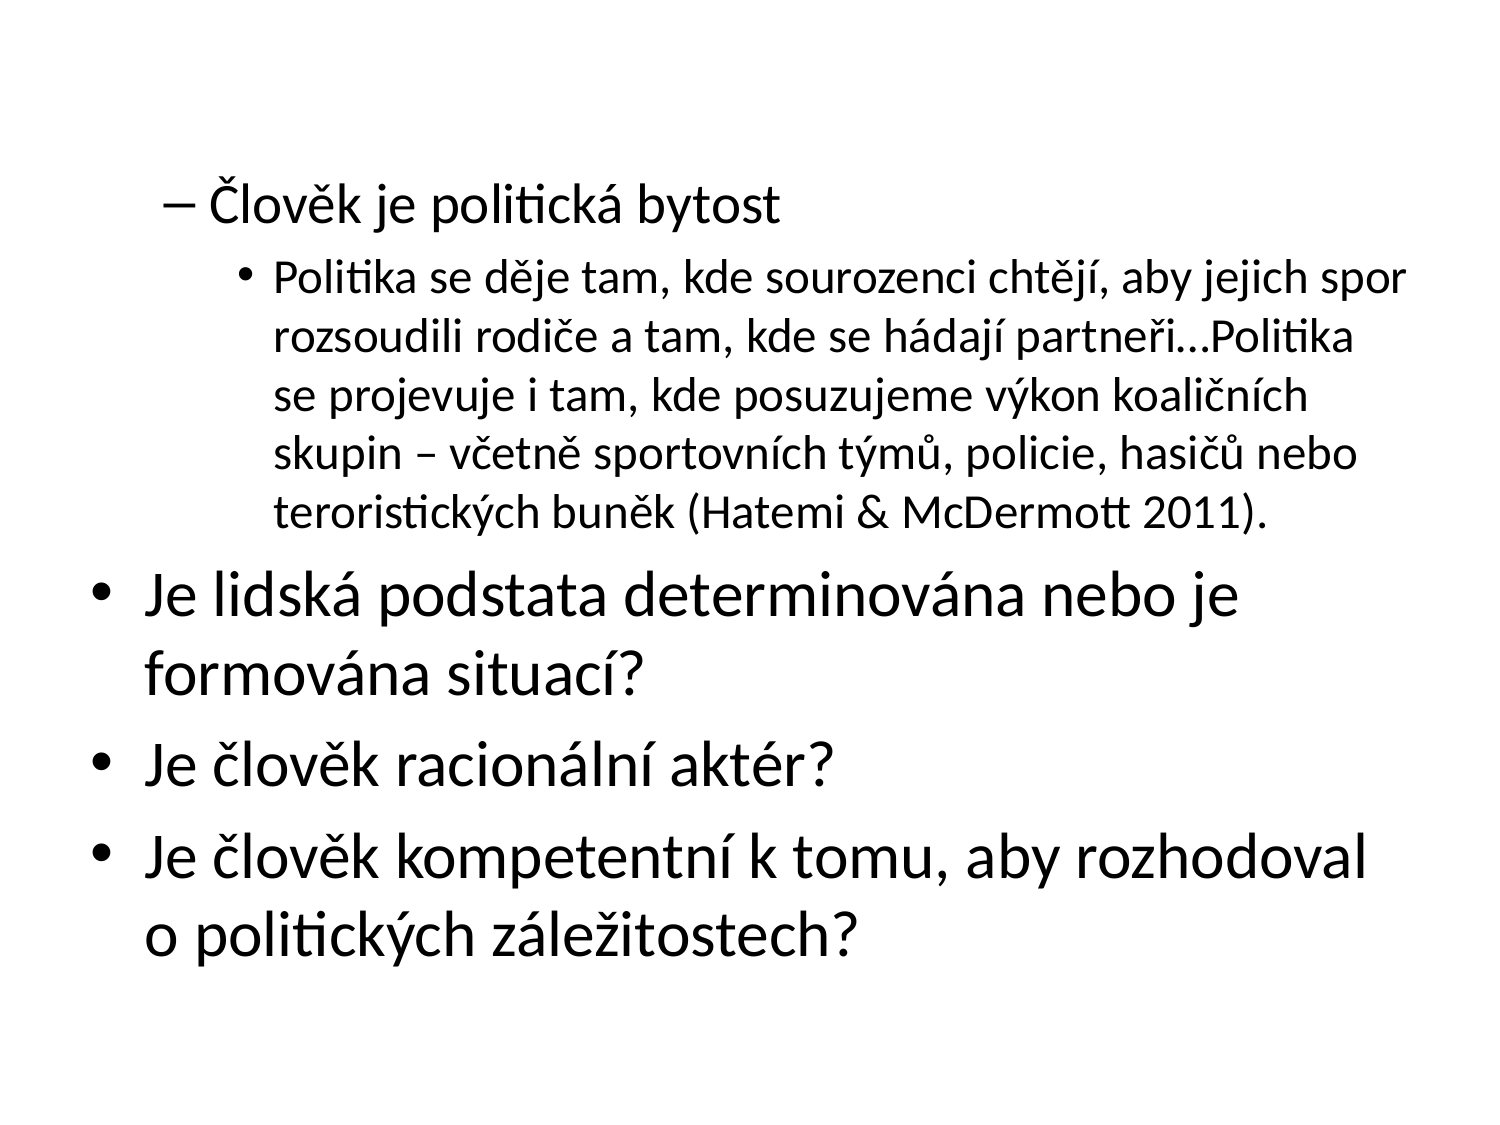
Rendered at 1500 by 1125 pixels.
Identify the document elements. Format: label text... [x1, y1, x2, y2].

list Člověk je politická bytost Politika se děje tam, kde sourozenci chtějí, aby jejich spor rozsoudili rodiče a tam, kde se hádají partneři…Politika se projevuje i tam, kde posuzujeme výkon koaličních skupin – včetně sportovních týmů, policie, hasičů nebo teroristických buněk (Hatemi & McDermott 2011). Je lidská podstata determinována nebo je formována situací? Je člověk racionální aktér? Je člověk kompetentní k tomu, aby rozhodoval o politických záležitostech? [75, 158, 1425, 1005]
